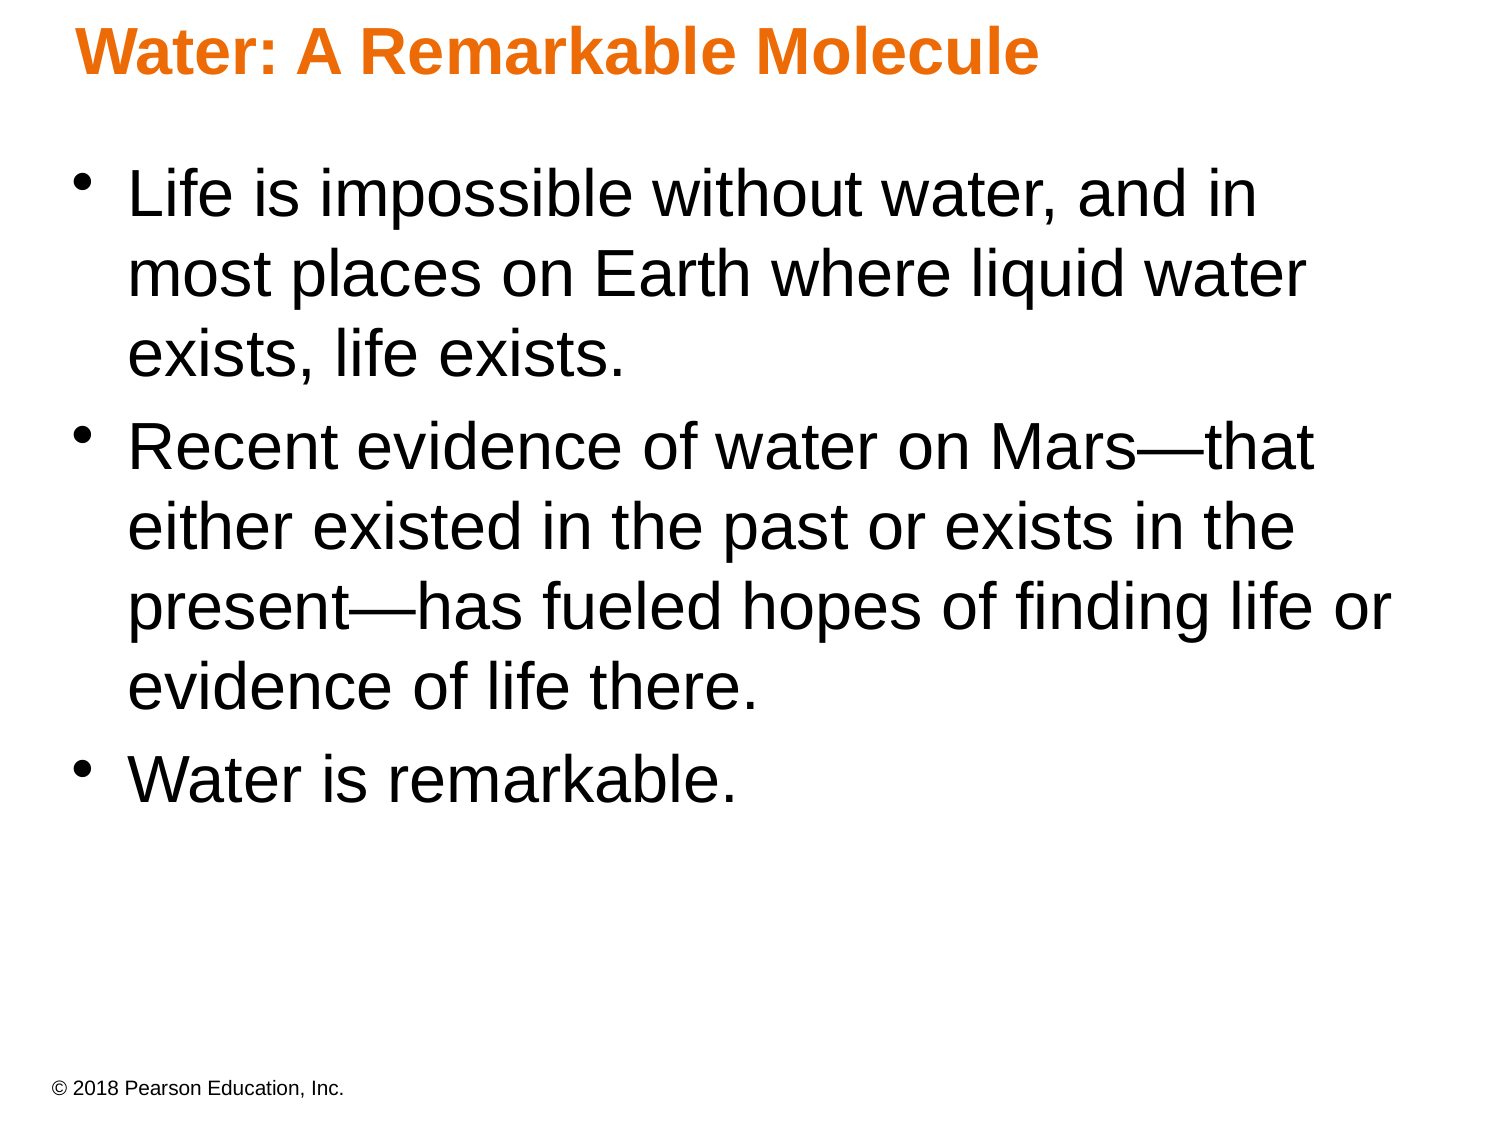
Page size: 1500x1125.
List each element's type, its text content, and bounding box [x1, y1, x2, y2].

title Water: A Remarkable Molecule [0, 0, 1500, 203]
list Life is impossible without water, and in most places on Earth where liquid water exists, life exists. Recent evidence of water on Mars—that either existed in the past or exists in the present—has fueled hopes of finding life or evidence of life there. Water is remarkable. [56, 142, 1417, 836]
